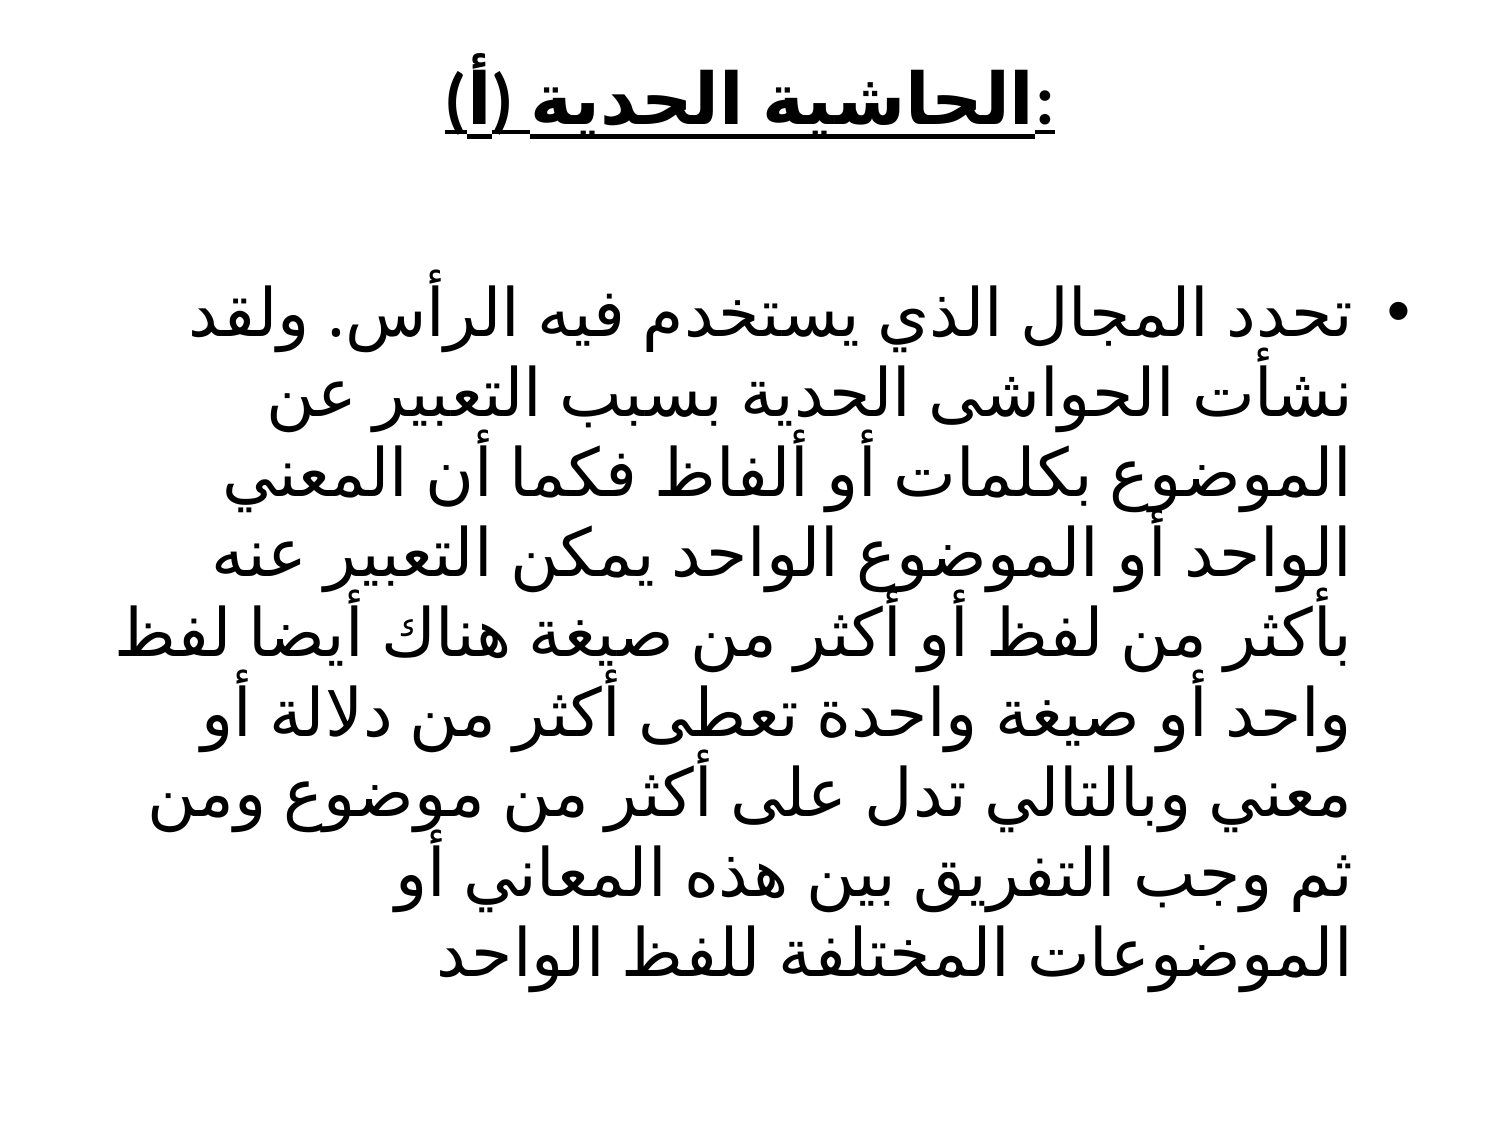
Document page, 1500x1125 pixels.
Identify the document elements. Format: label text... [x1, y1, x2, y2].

title (أ) الحاشية الحدية: [75, 45, 1425, 233]
list تحدد المجال الذي يستخدم فيه الرأس. ولقد نشأت الحواشى الحدية بسبب التعبير عن الموضوع بكلمات أو ألفاظ فكما أن المعني الواحد أو الموضوع الواحد يمكن التعبير عنه بأكثر من لفظ أو أكثر من صيغة هناك أيضا لفظ واحد أو صيغة واحدة تعطى أكثر من دلالة أو معني وبالتالي تدل على أكثر من موضوع ومن ثم وجب التفريق بين هذه المعاني أو الموضوعات المختلفة للفظ الواحد [75, 262, 1425, 1005]
